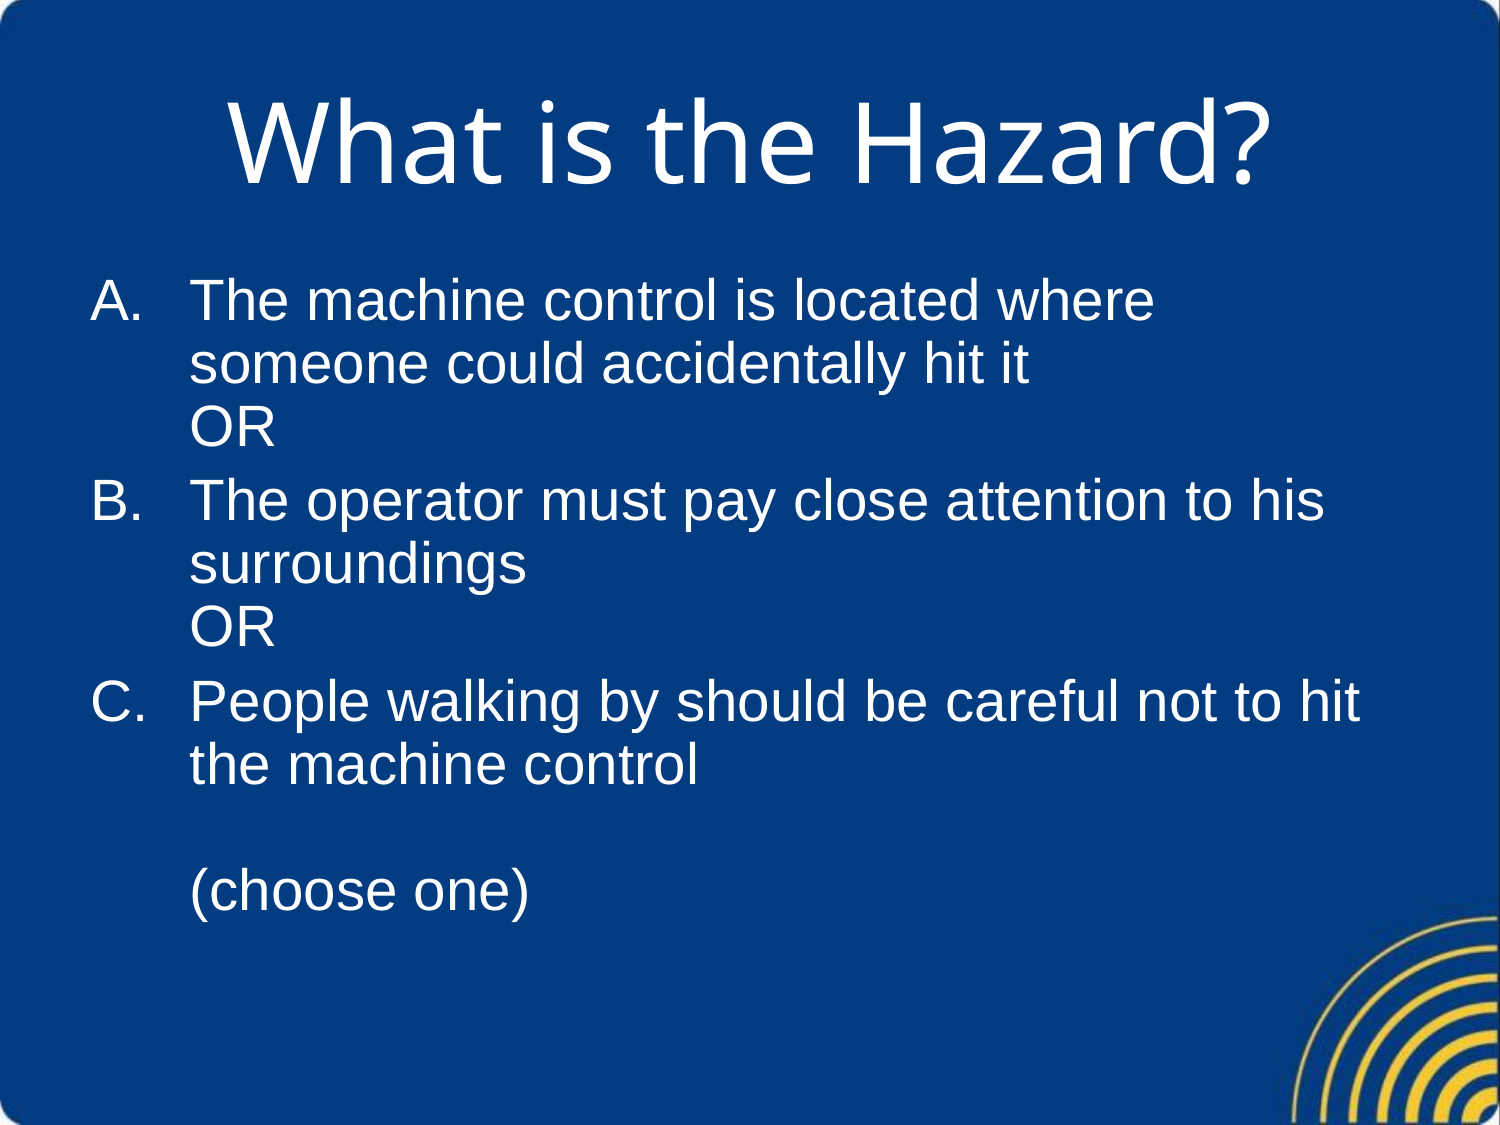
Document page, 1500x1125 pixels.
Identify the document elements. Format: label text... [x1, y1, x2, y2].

list The machine control is located where someone could accidentally hit it OR The operator must pay close attention to his surroundings OR People walking by should be careful not to hit the machine control (choose one) [75, 262, 1425, 1005]
title What is the Hazard? [75, 45, 1425, 233]
picture [0, 0, 1500, 1125]
